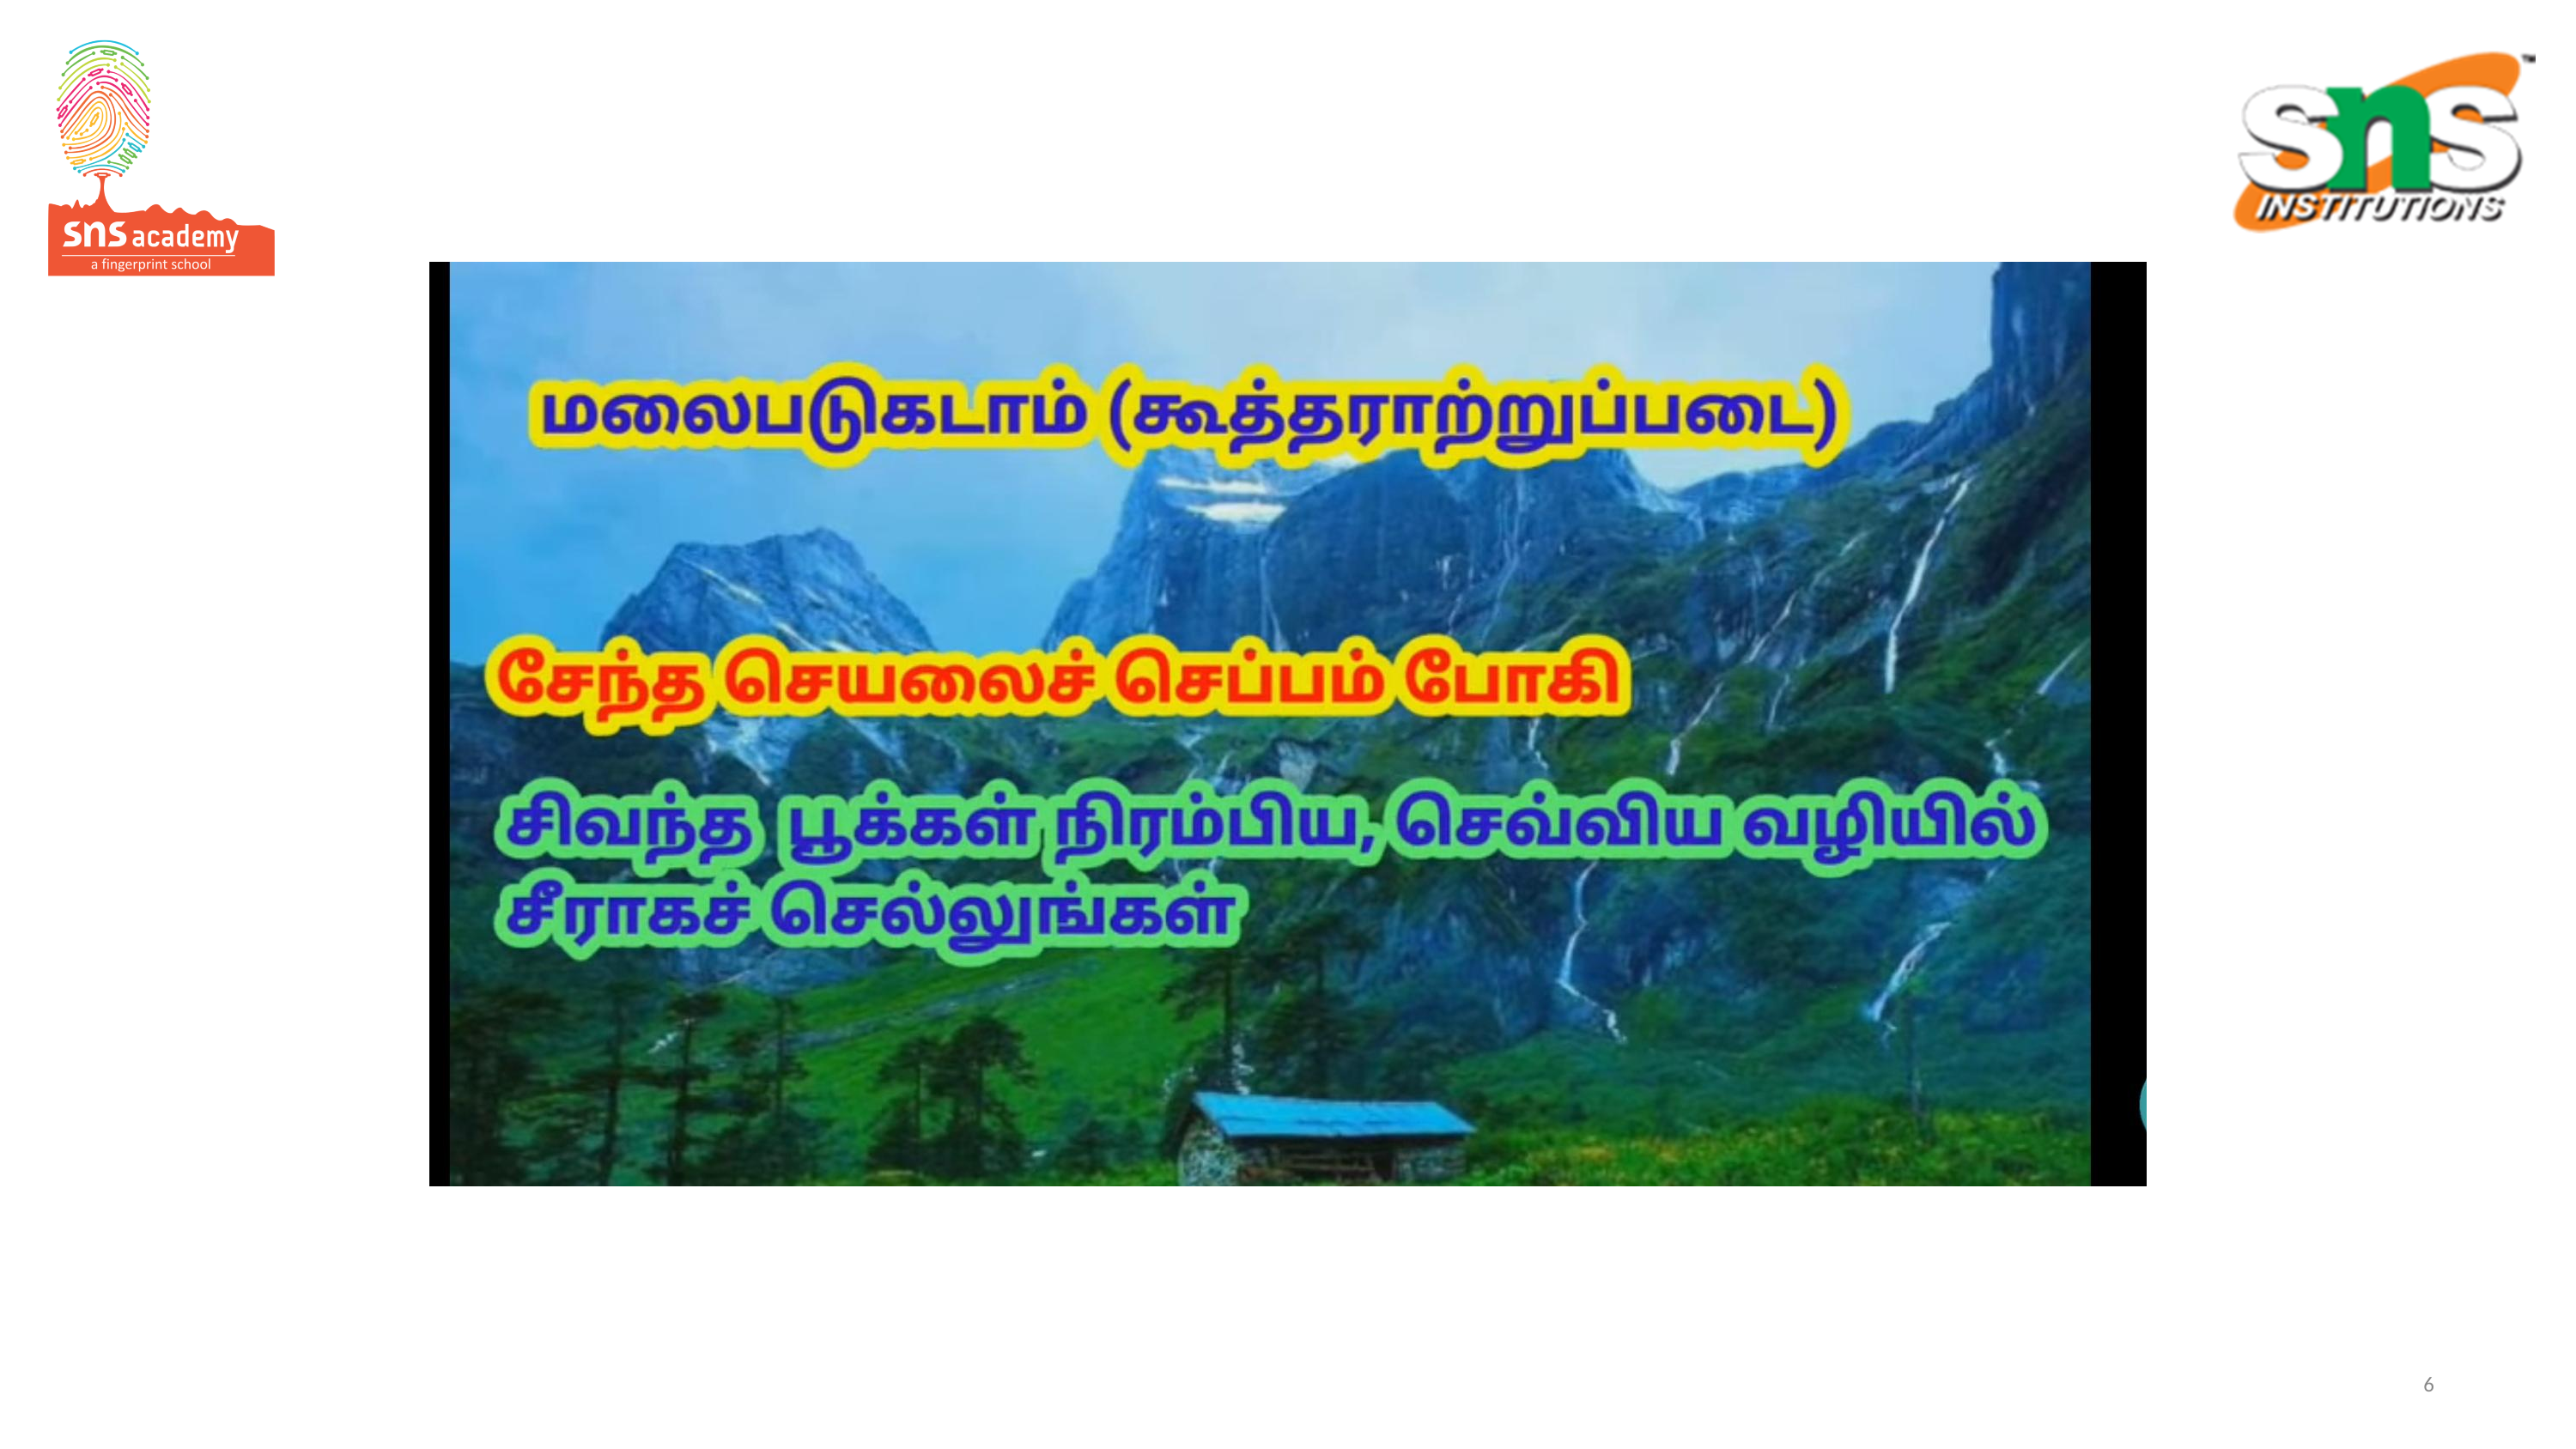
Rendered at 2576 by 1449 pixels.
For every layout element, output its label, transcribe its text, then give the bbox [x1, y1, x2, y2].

picture [428, 262, 2148, 1186]
slide_number 6 [2146, 1357, 2447, 1410]
picture [2233, 50, 2536, 233]
picture [38, 33, 280, 285]
